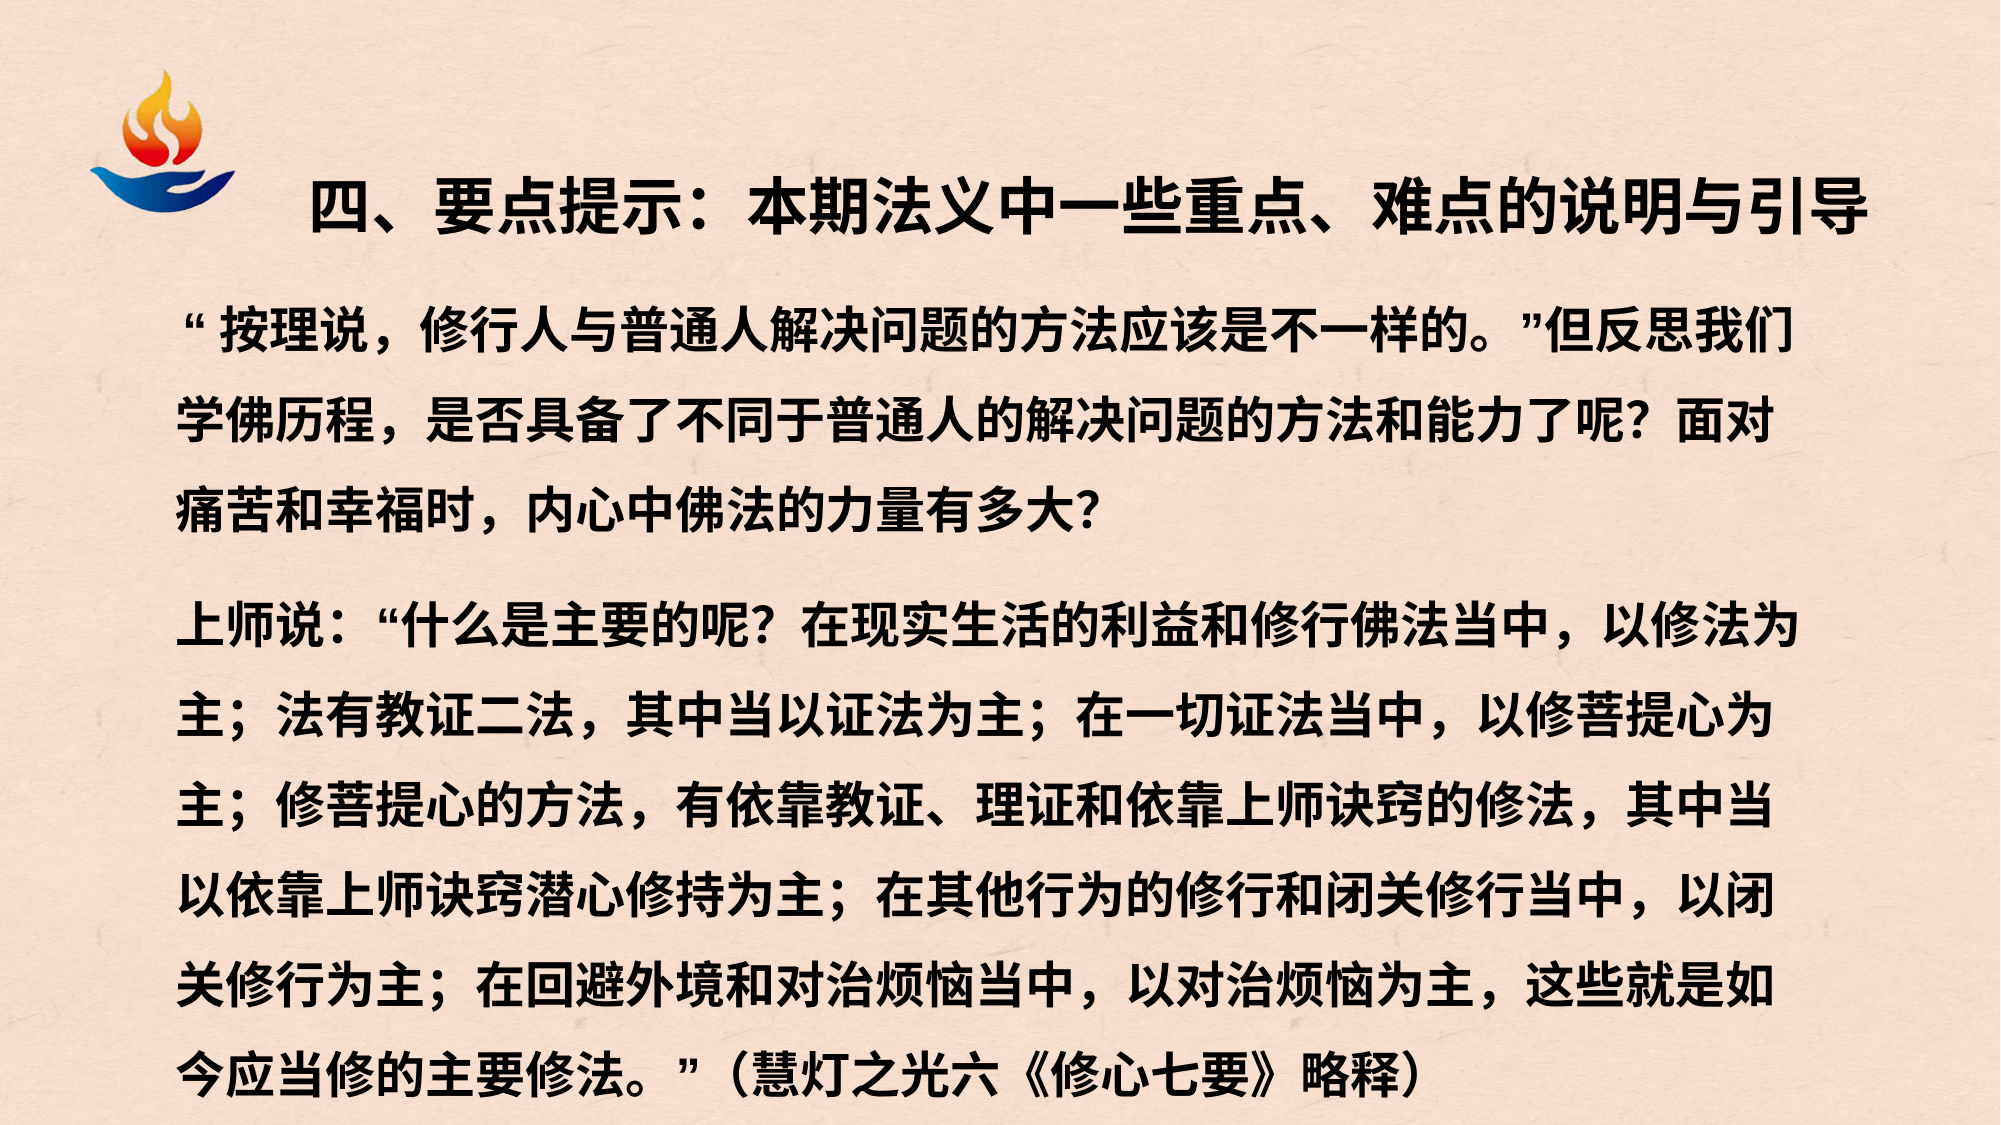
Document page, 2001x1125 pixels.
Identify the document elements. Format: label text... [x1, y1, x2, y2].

text_box “按理说，修行人与普通人解决问题的方法应该是不一样的。”但反思我们学佛历程，是否具备了不同于普通人的解决问题的方法和能力了呢？面对痛苦和幸福时，内心中佛法的力量有多大？ 上师说：“什么是主要的呢？在现实生活的利益和修行佛法当中，以修法为主；法有教证二法，其中当以证法为主；在一切证法当中，以修菩提心为主；修菩提心的方法，有依靠教证、理证和依靠上师诀窍的修法，其中当以依靠上师诀窍潜心修持为主；在其他行为的修行和闭关修行当中，以闭关修行为主；在回避外境和对治烦恼当中，以对治烦恼为主，这些就是如今应当修的主要修法。”（慧灯之光六《修心七要》略释） [160, 253, 1840, 1125]
picture [0, 0, 2001, 1125]
text_box 四、要点提示：本期法义中一些重点、难点的说明与引导 [294, 114, 1901, 257]
